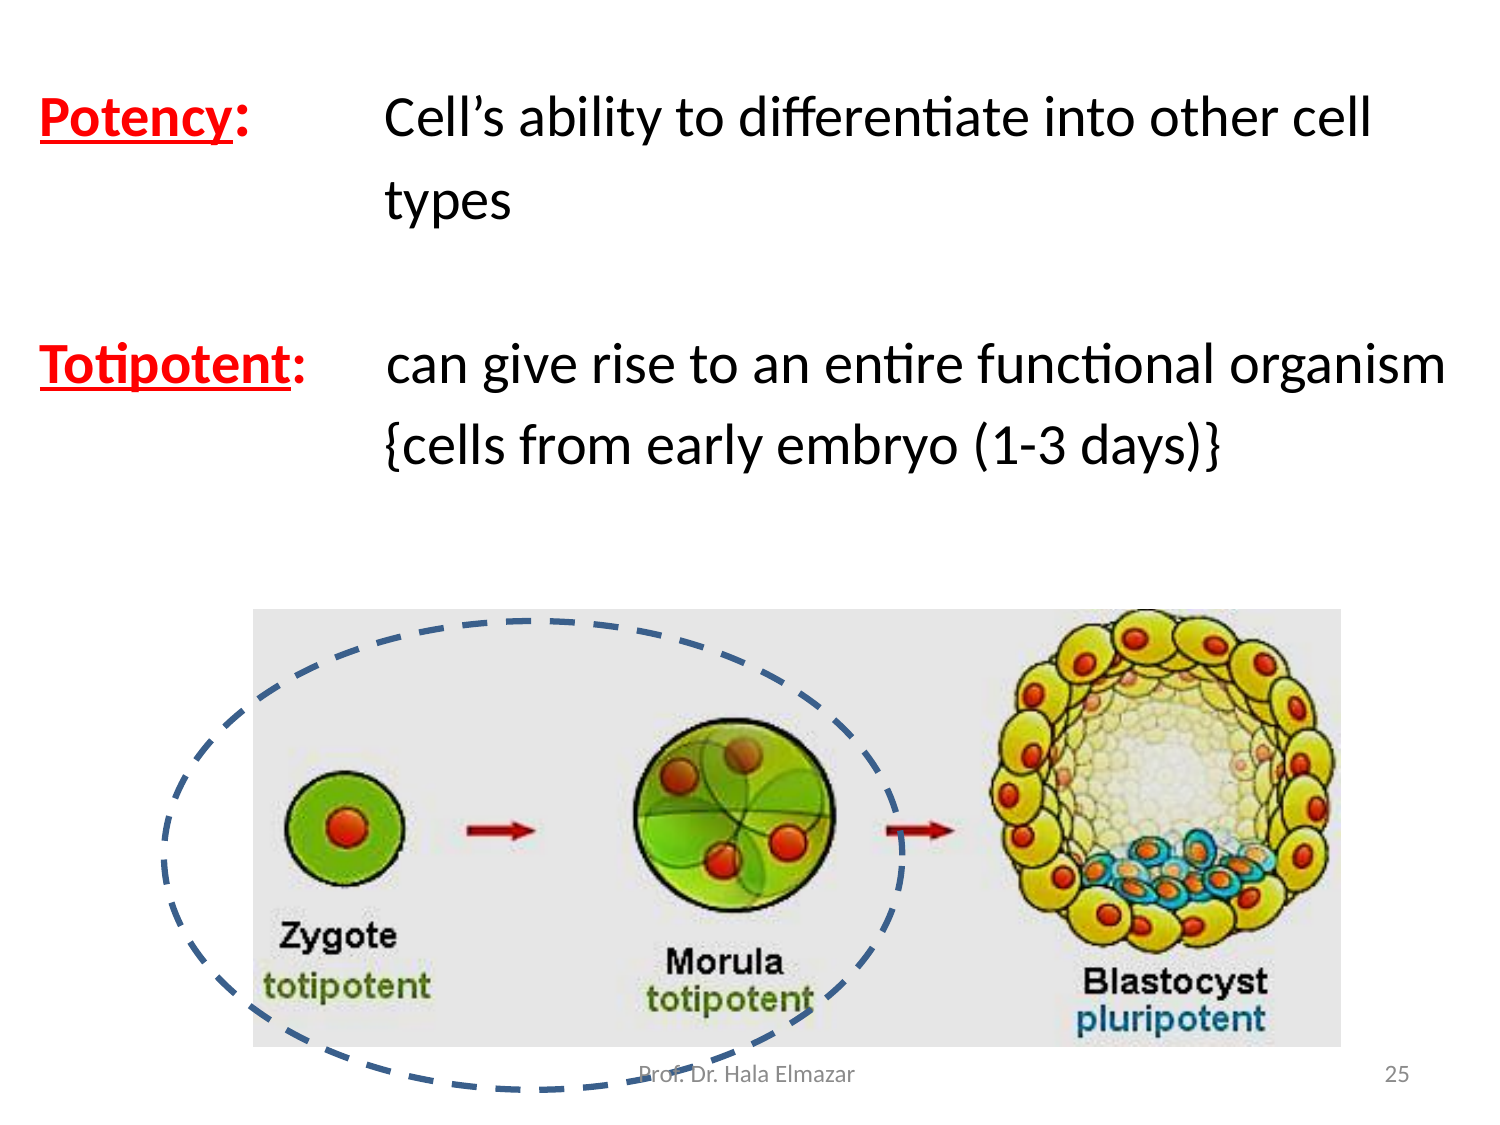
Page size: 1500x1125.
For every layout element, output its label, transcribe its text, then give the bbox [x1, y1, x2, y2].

slide_number 25 [1074, 1042, 1425, 1103]
footer Prof. Dr. Hala Elmazar [512, 1055, 988, 1103]
text_box [161, 706, 248, 1005]
text_box [333, 1055, 512, 1092]
list Potency: Cell’s ability to differentiate into other cell types Totipotent: can give rise to an entire functional organism {cells from early embryo (1-3 days)} [24, 62, 1475, 1100]
picture [253, 609, 1341, 1048]
